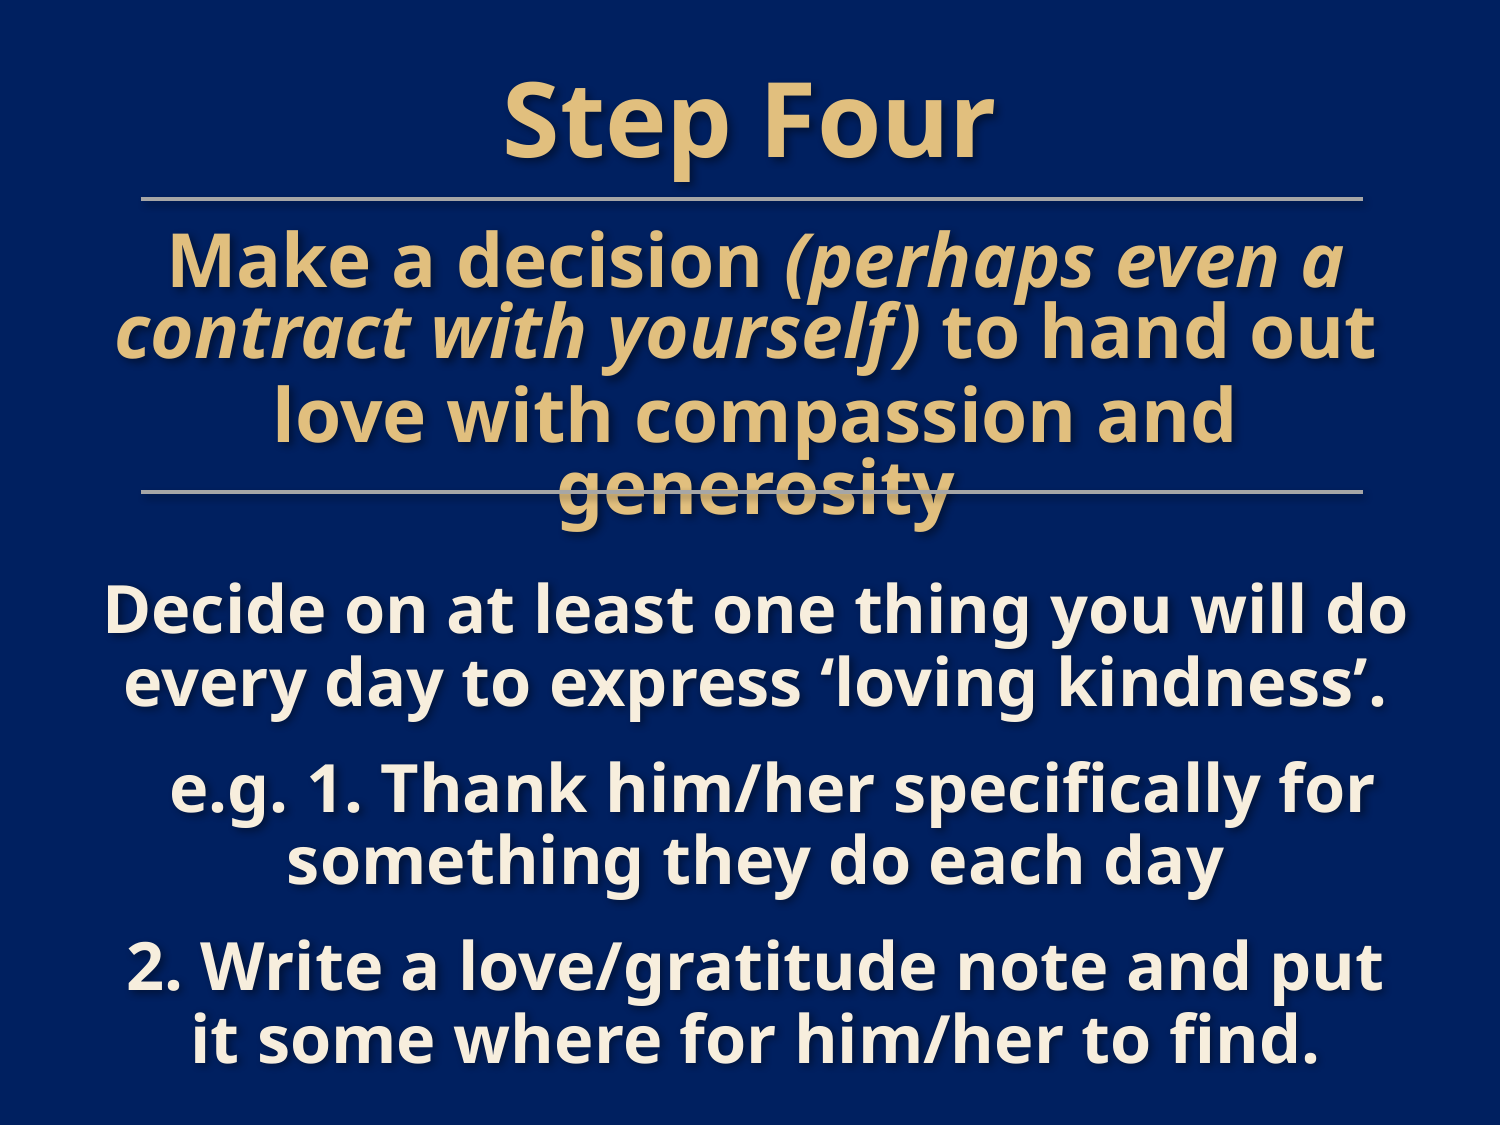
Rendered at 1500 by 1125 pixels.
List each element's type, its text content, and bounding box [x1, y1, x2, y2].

list Make a decision (perhaps even a contract with yourself) to hand out love with compassion and generosity Decide on at least one thing you will do every day to express ‘loving kindness’. e.g. 1. Thank him/her specifically for something they do each day 2. Write a love/gratitude note and put it some where for him/her to find. [93, 222, 1419, 1109]
title Step Four [0, 58, 1500, 186]
